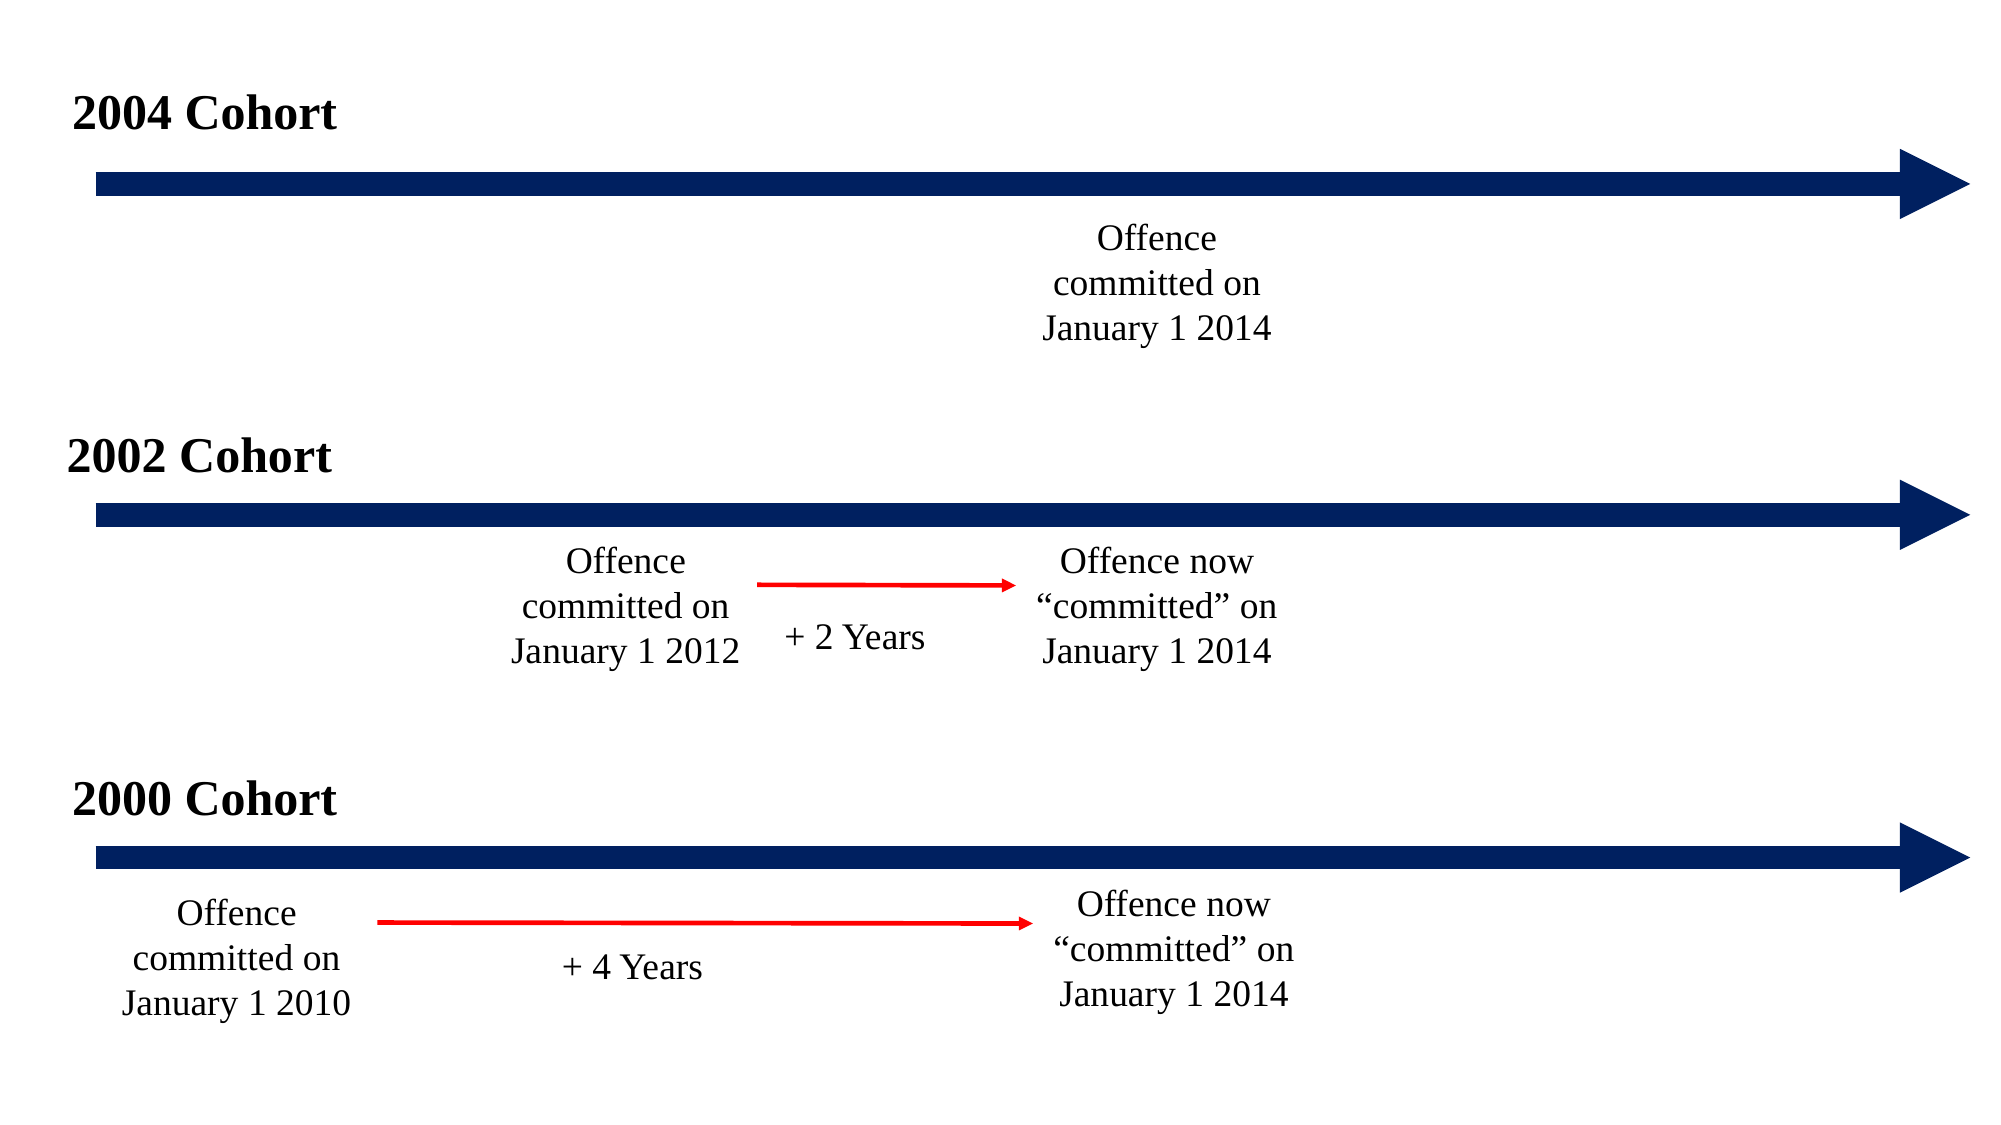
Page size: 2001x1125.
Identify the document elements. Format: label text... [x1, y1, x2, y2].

text_box Offence now “committed” on January 1 2014 [1015, 529, 1299, 679]
text_box 2004 Cohort [57, 72, 436, 147]
text_box 2002 Cohort [51, 415, 431, 491]
text_box + 4 Years [491, 934, 774, 995]
text_box Offence committed on January 1 2014 [1015, 205, 1299, 356]
text_box Offence committed on January 1 2012 [484, 528, 767, 679]
text_box Offence now “committed” on January 1 2014 [1032, 871, 1316, 1021]
text_box Offence committed on January 1 2010 [95, 881, 378, 1031]
text_box 2000 Cohort [57, 758, 436, 834]
text_box + 2 Years [713, 604, 997, 665]
